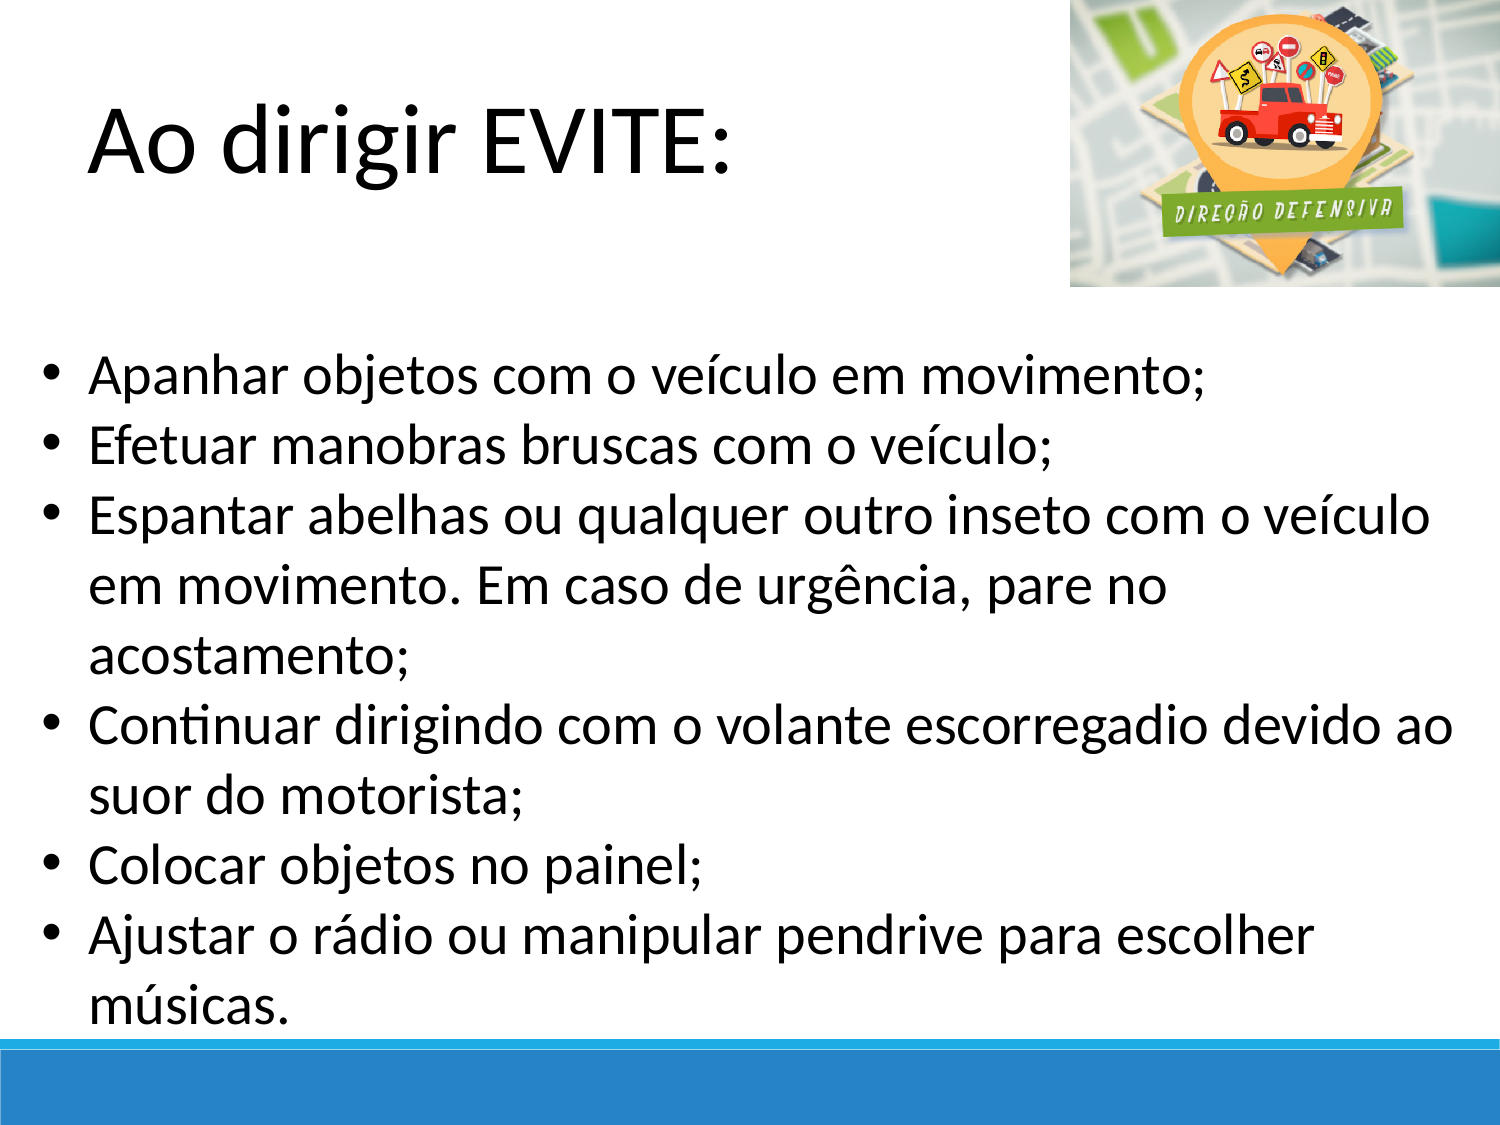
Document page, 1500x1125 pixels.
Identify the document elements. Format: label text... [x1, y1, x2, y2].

picture [1069, 0, 1500, 287]
text_box Ao dirigir EVITE: [72, 66, 1026, 201]
text_box Apanhar objetos com o veículo em movimento; Efetuar manobras bruscas com o veículo; Espantar abelhas ou qualquer outro inseto com o veículo em movimento. Em caso de urgência, pare no acostamento; Continuar dirigindo com o volante escorregadio devido ao suor do motorista; Colocar objetos no painel; Ajustar o rádio ou manipular pendrive para escolher músicas. [26, 328, 1500, 1044]
